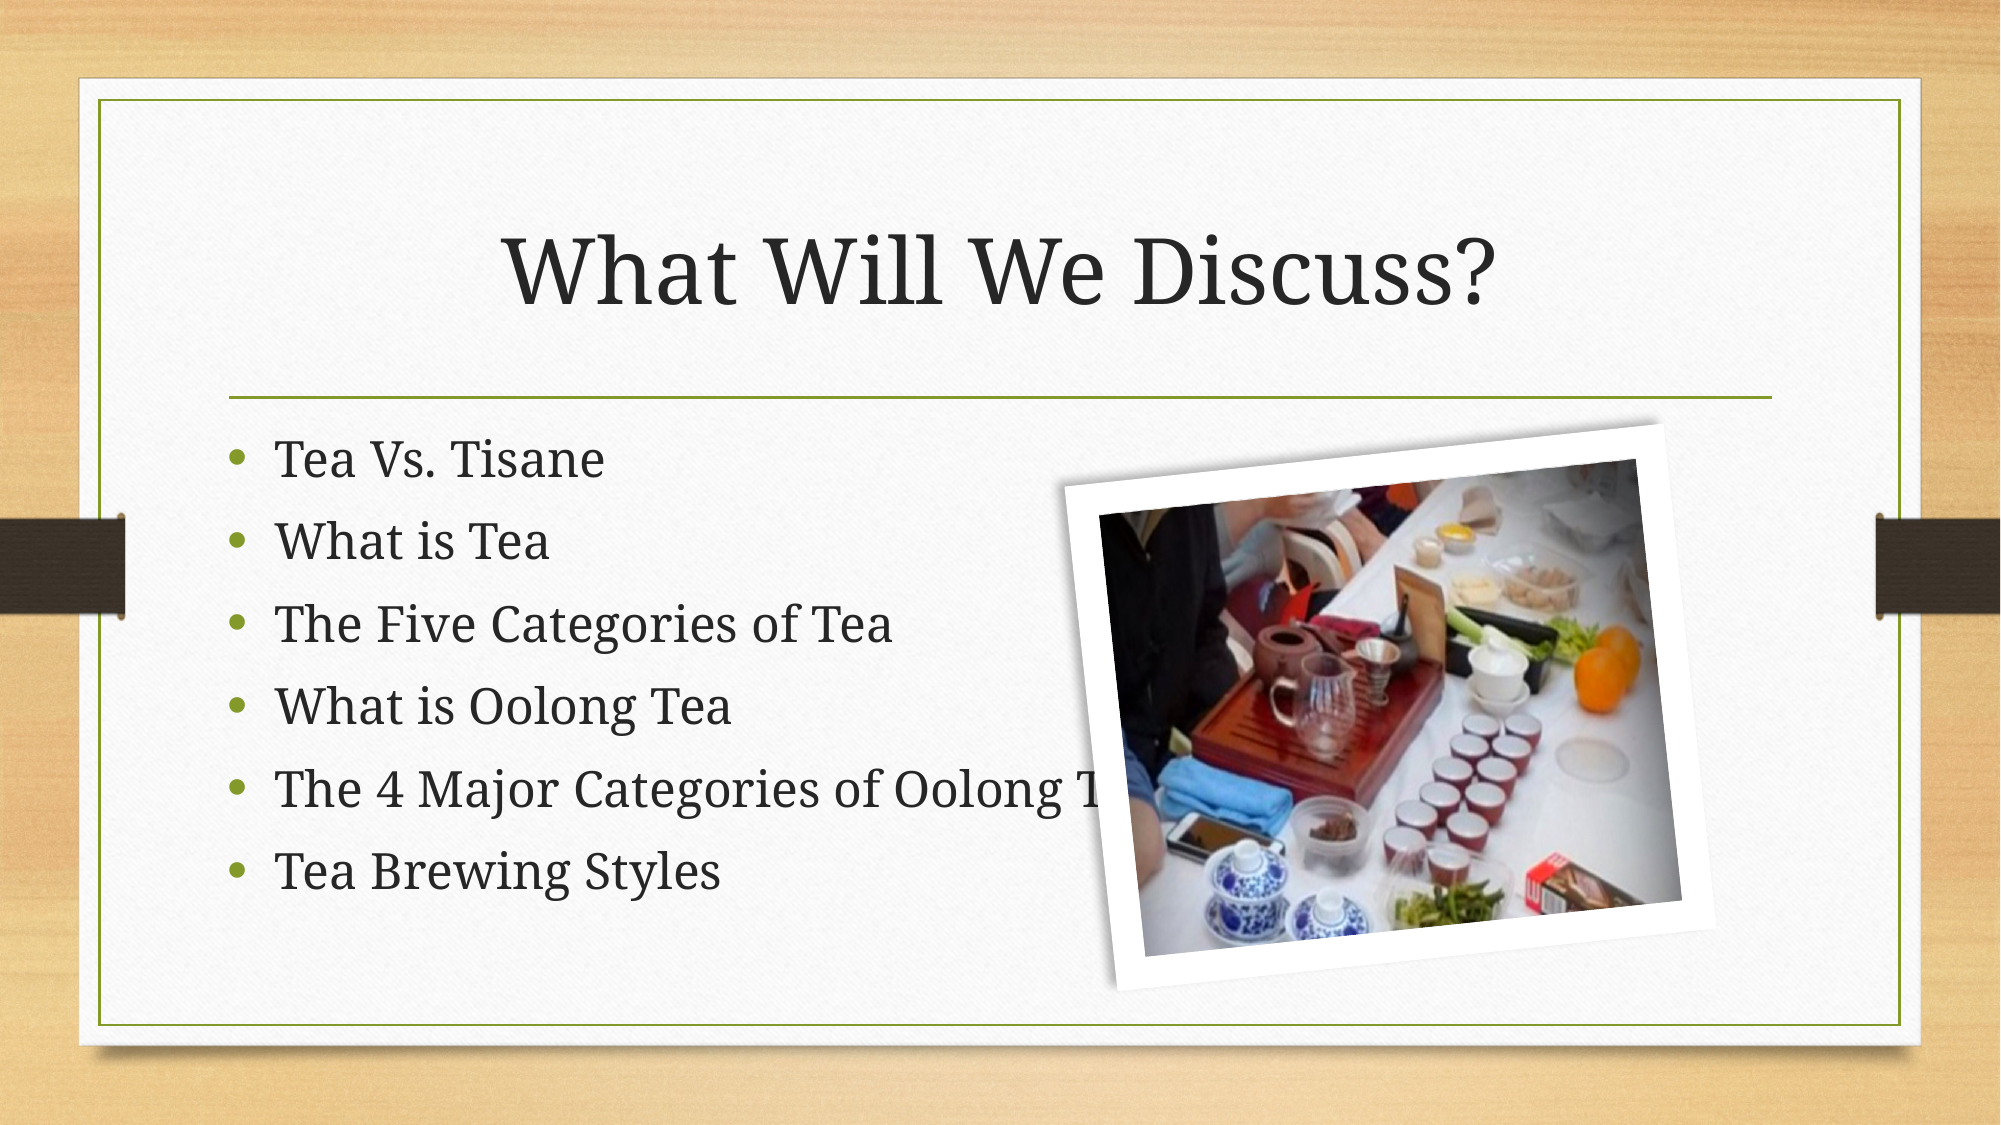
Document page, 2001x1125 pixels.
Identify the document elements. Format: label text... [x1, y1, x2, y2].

title What Will We Discuss? [212, 161, 1788, 375]
list Tea Vs. Tisane What is Tea The Five Categories of Tea What is Oolong Tea The 4 Major Categories of Oolong Tea Tea Brewing Styles [212, 419, 1239, 964]
picture [0, 0, 2001, 1125]
